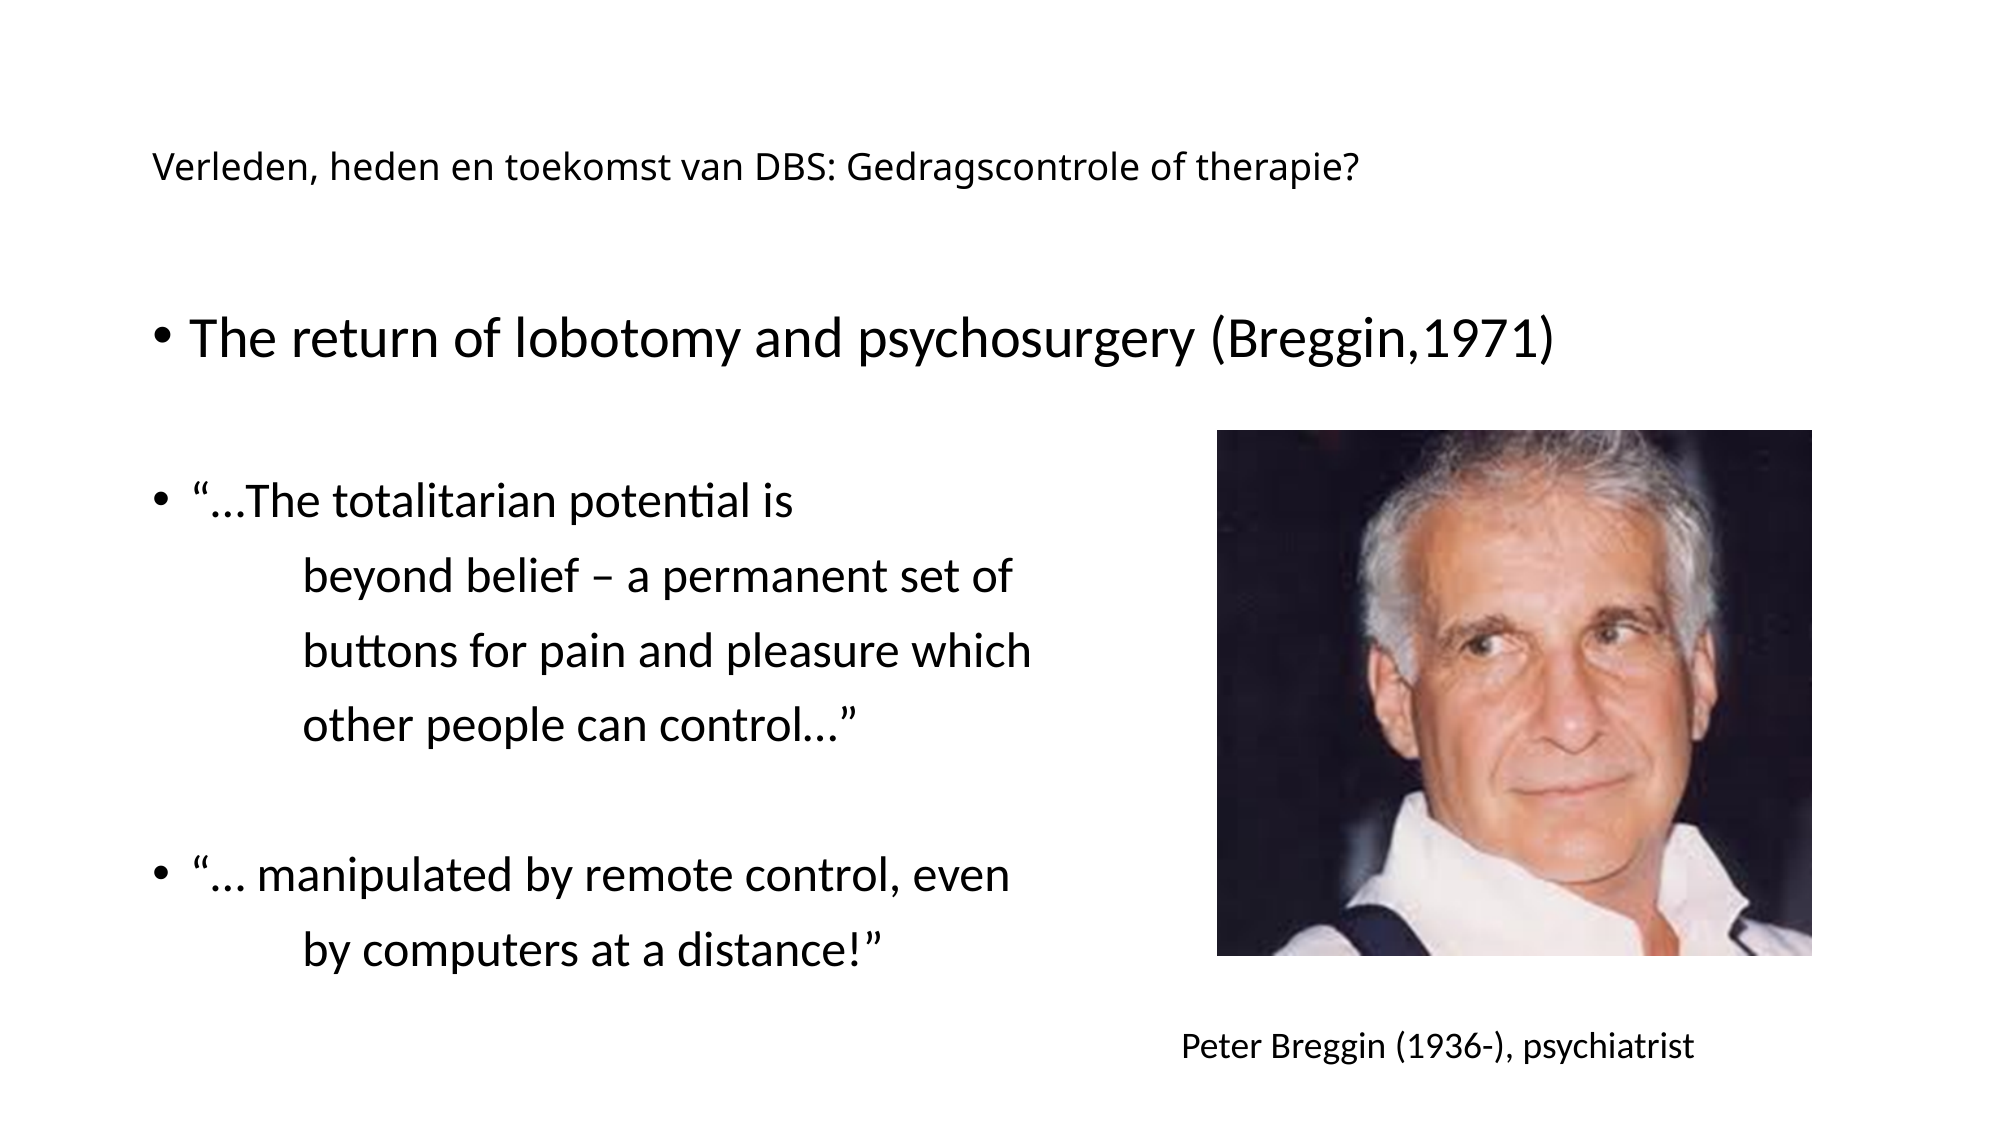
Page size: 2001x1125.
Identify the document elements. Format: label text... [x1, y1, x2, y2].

list The return of lobotomy and psychosurgery (Breggin,1971) “…The totalitarian potential is beyond belief – a permanent set of buttons for pain and pleasure which other people can control…” “… manipulated by remote control, even by computers at a distance!” [137, 299, 1863, 1014]
title Verleden, heden en toekomst van DBS: Gedragscontrole of therapie? [137, 59, 1863, 278]
text_box Peter Breggin (1936-), psychiatrist [1166, 1013, 1895, 1073]
picture [1217, 430, 1812, 956]
